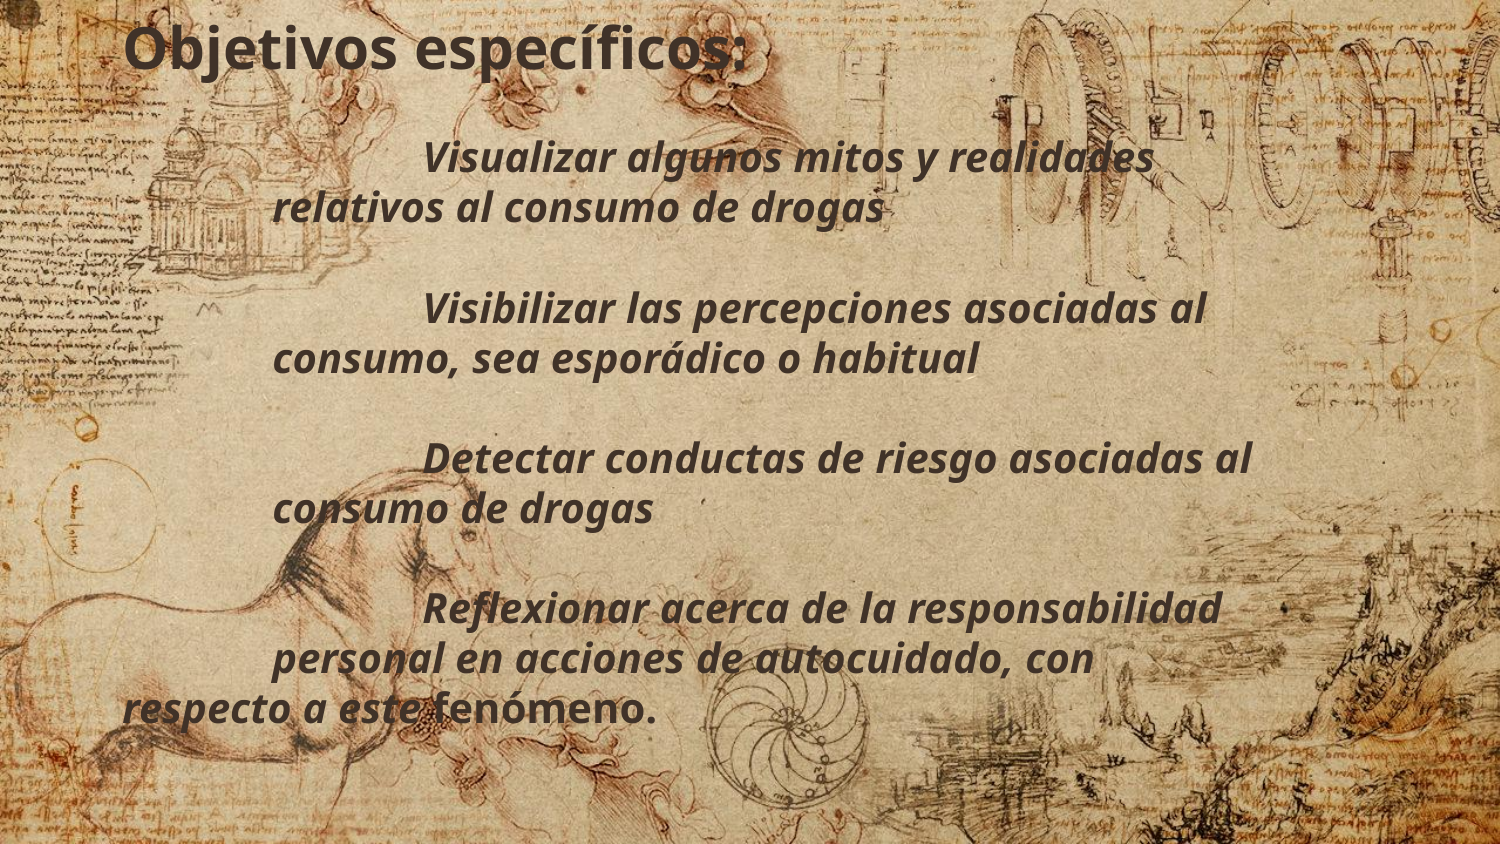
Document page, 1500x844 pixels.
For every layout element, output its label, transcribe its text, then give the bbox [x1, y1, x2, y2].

picture [0, 0, 1500, 844]
title Objetivos específicos: Visualizar algunos mitos y realidades relativos al consumo de drogas Visibilizar las percepciones asociadas al consumo, sea esporádico o habitual Detectar conductas de riesgo asociadas al consumo de drogas Reflexionar acerca de la responsabilidad personal en acciones de autocuidado, con respecto a este fenómeno. [107, 301, 1466, 492]
